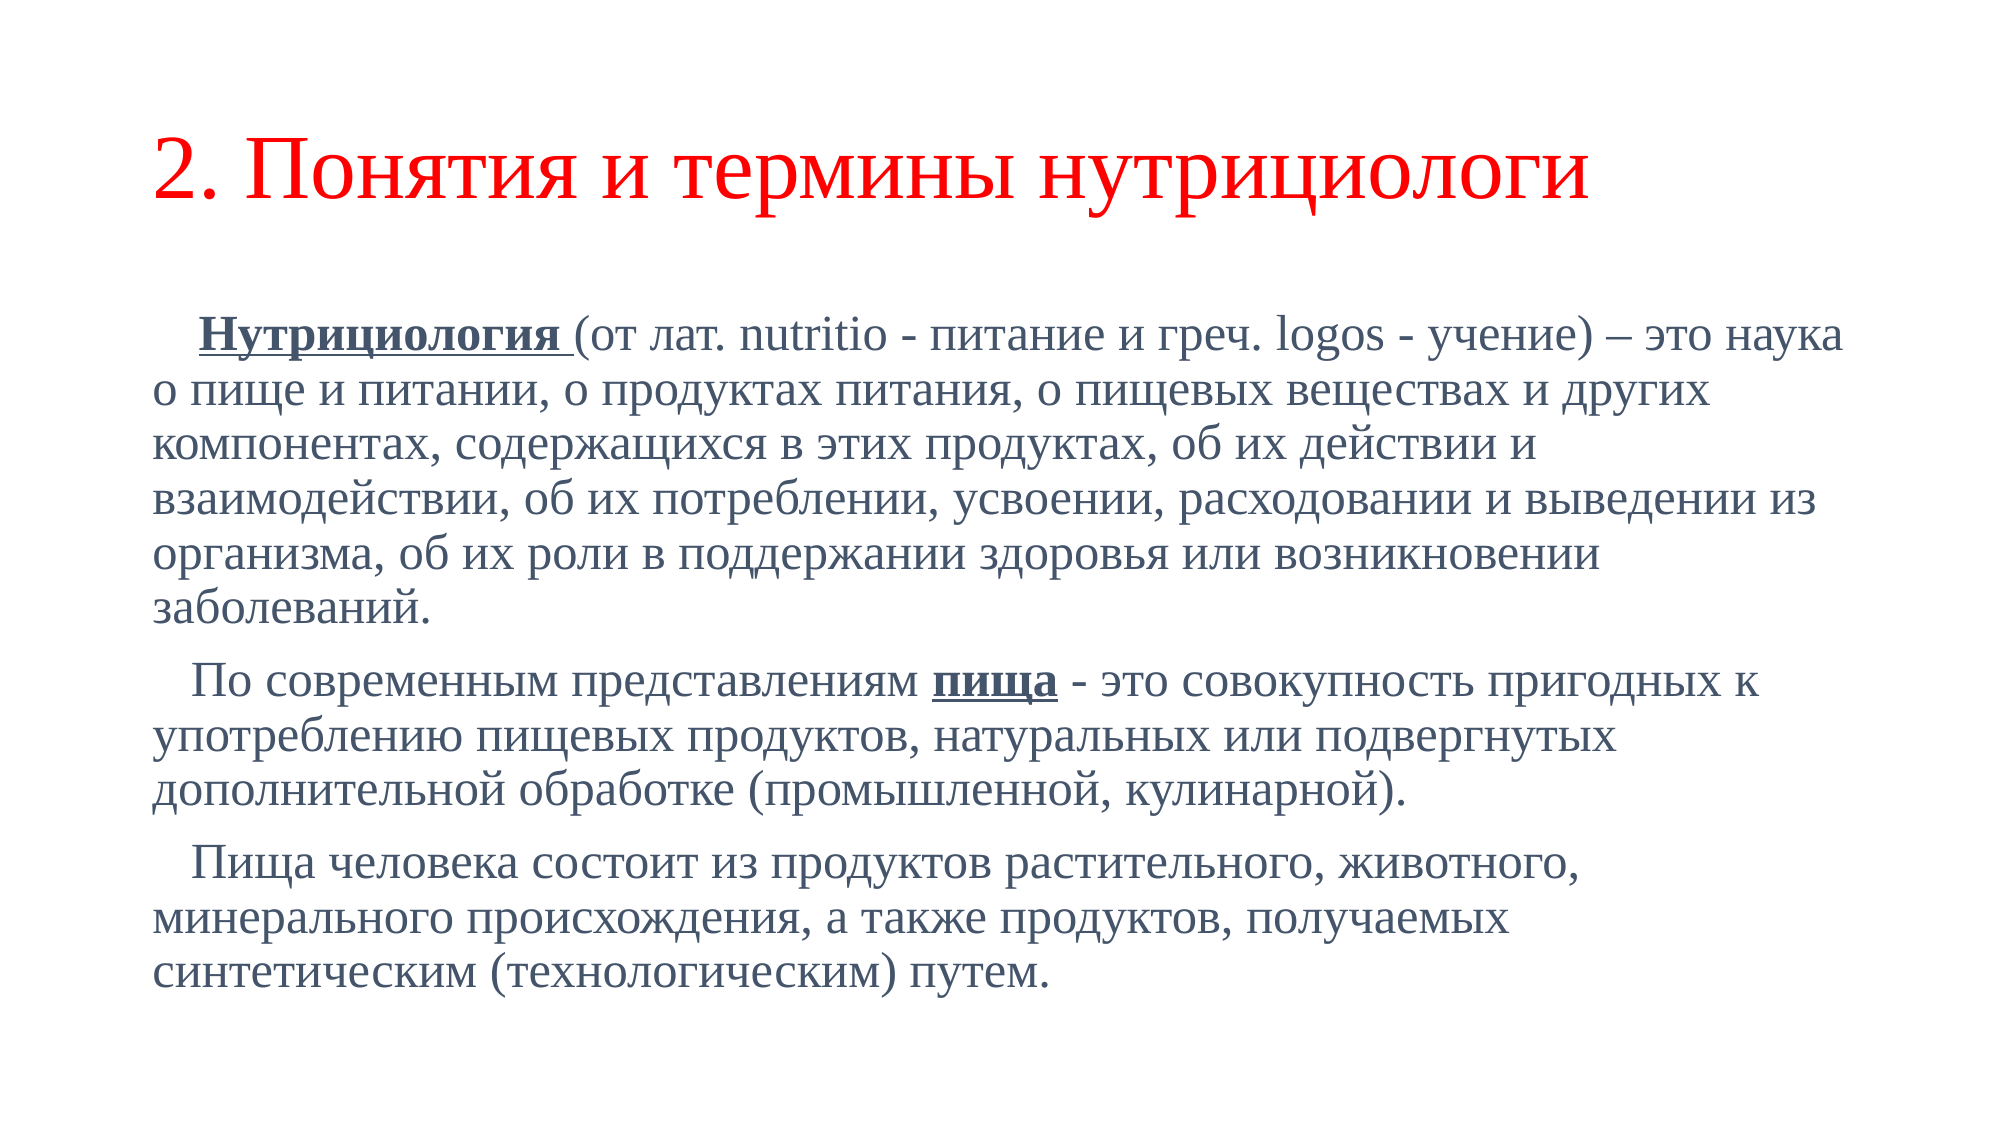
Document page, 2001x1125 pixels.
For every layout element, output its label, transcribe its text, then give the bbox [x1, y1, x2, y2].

title 2. Понятия и термины нутрициологи [137, 59, 1863, 278]
list Нутрициология (от лат. nutritio - питание и греч. logos - учение) – это наука о пище и питании, о продуктах питания, о пищевых веществах и других компонентах, содержащихся в этих продуктах, об их действии и взаимодействии, об их потреблении, усвоении, расходовании и выведении из организма, об их роли в поддержании здоровья или возникновении заболеваний. По современным представлениям пища - это совокупность пригодных к употреблению пищевых продуктов, натуральных или подвергнутых дополнительной обработке (промышленной, кулинарной). Пища человека состоит из продуктов растительного, животного, минерального происхождения, а также продуктов, получаемых синтетическим (технологическим) путем. [137, 299, 1863, 1014]
